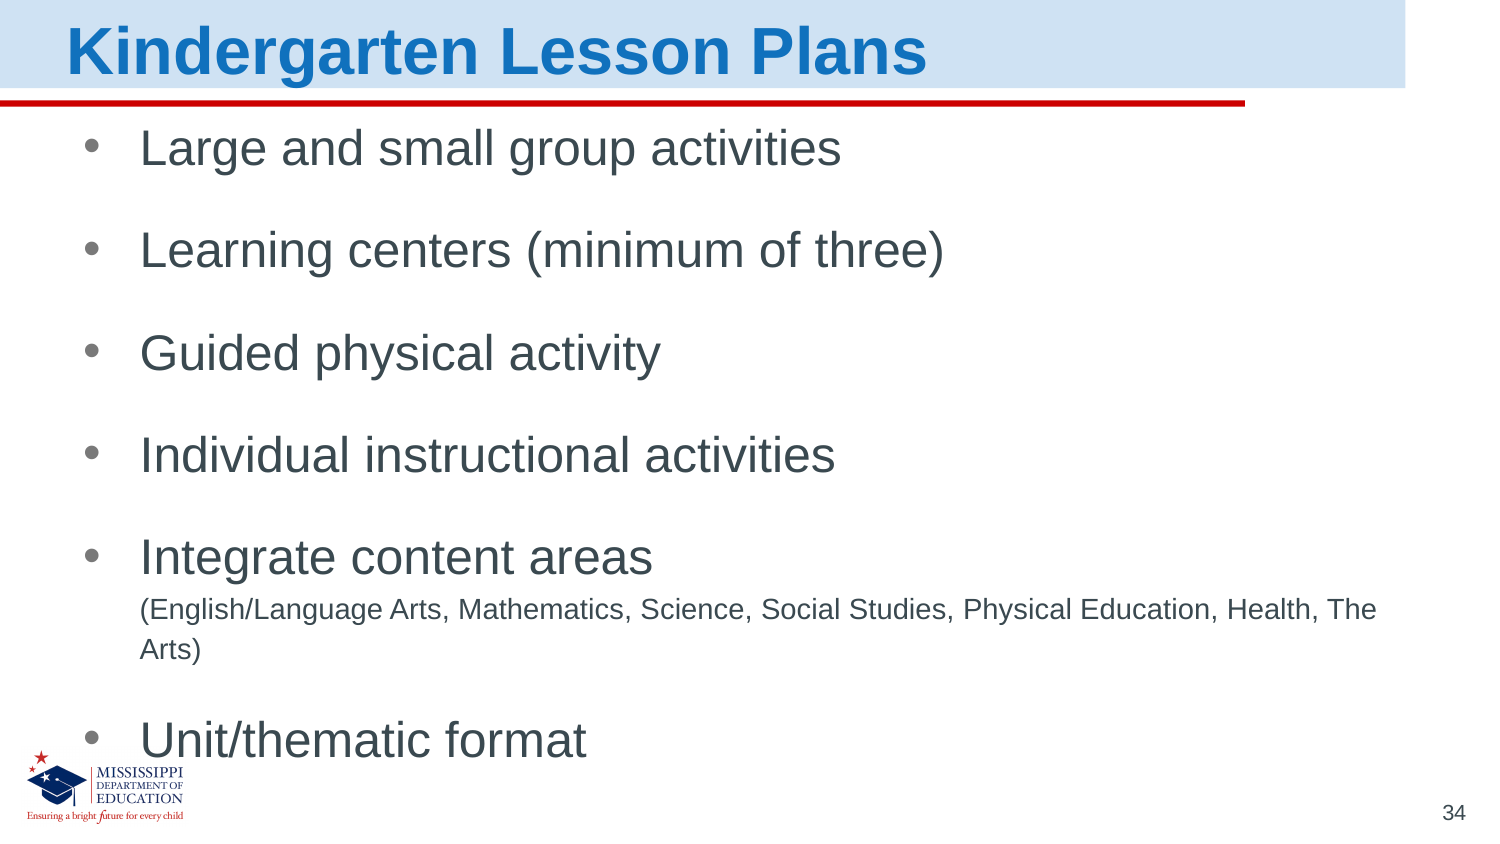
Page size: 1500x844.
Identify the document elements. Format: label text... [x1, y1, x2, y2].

list Large and small group activities Learning centers (minimum of three) Guided physical activity Individual instructional activities Integrate content areas (English/Language Arts, Mathematics, Science, Social Studies, Physical Education, Health, The Arts) Unit/thematic format [68, 91, 1429, 724]
list Kindergarten Lesson Plans [51, 5, 1406, 80]
slide_number 34 [1391, 801, 1482, 841]
picture [21, 746, 189, 827]
